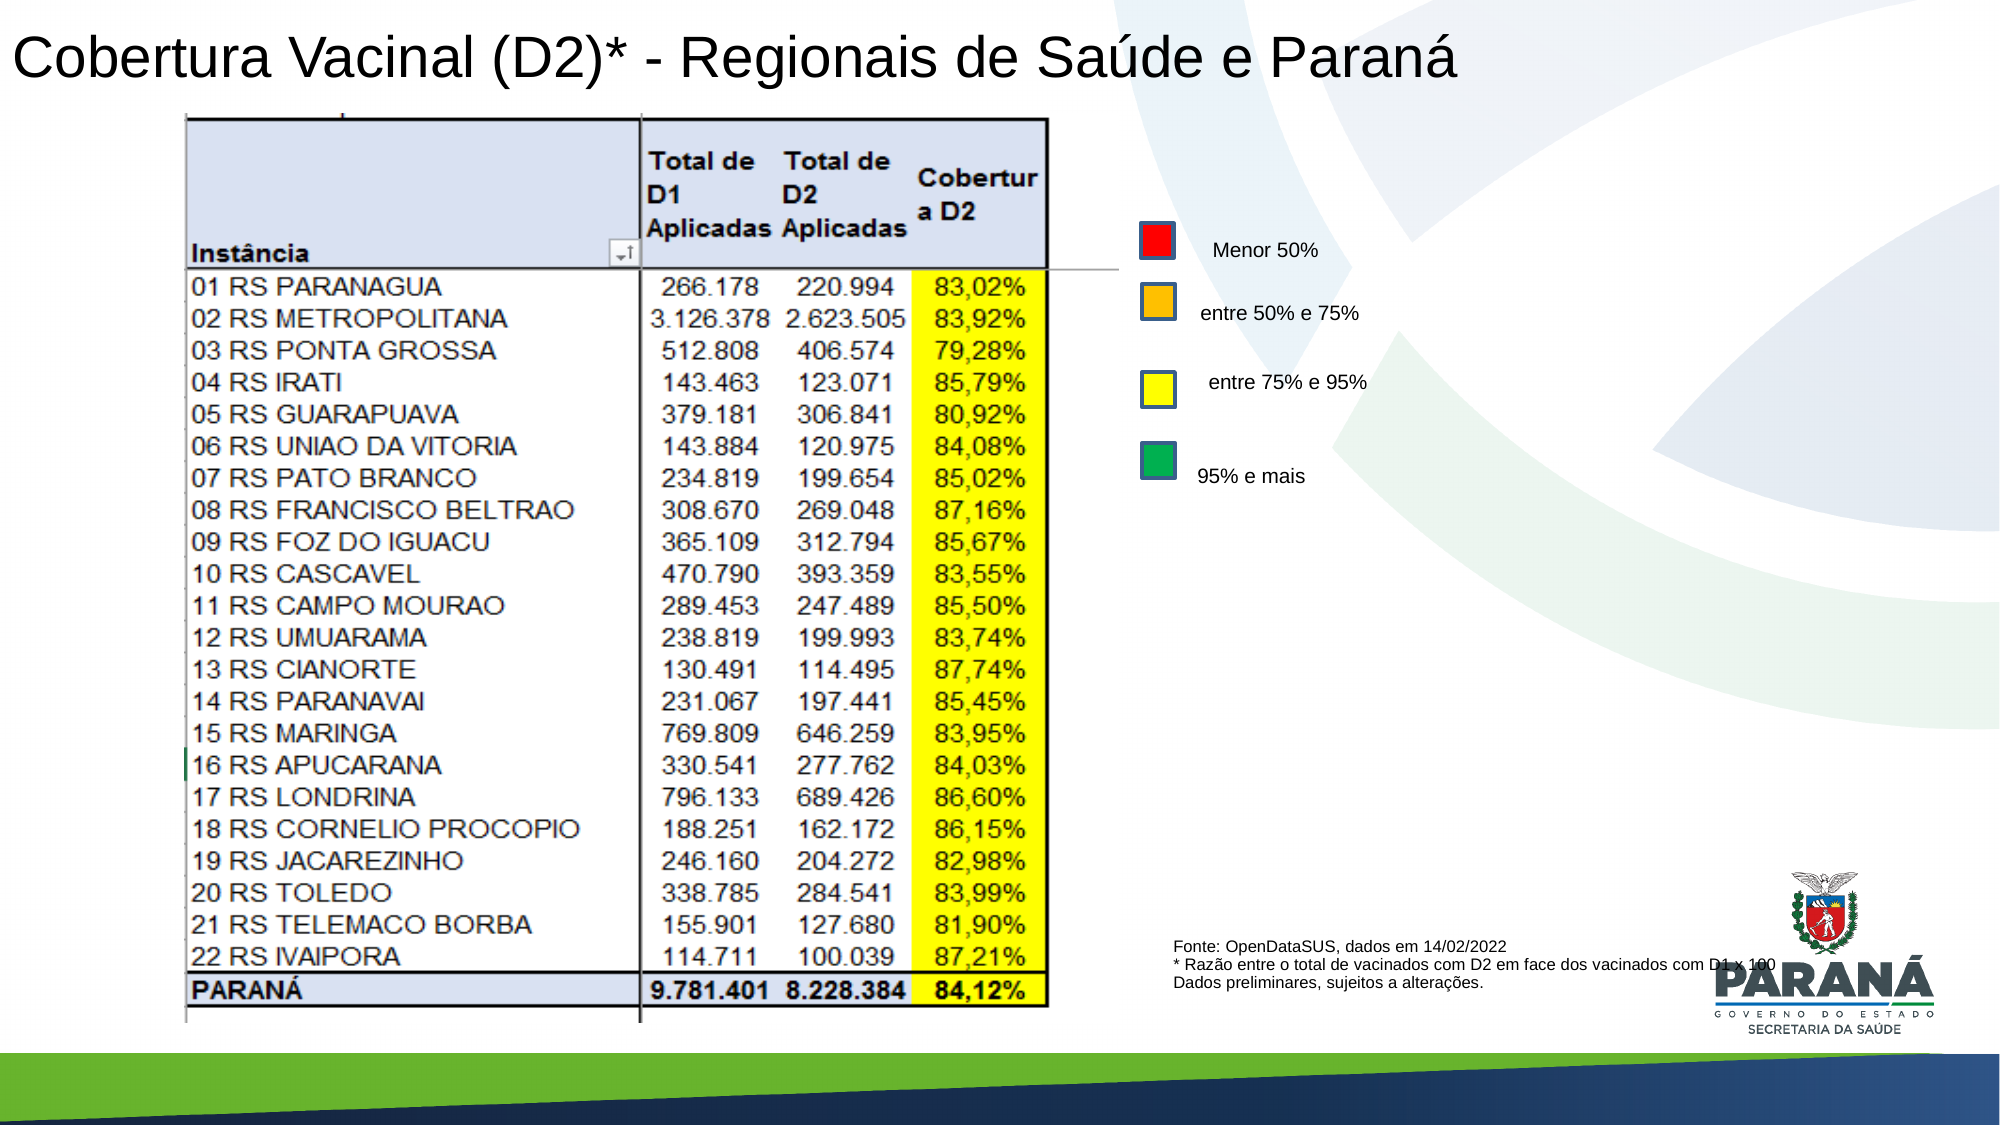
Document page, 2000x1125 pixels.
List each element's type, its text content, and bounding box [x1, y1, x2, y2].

picture [0, 0, 2000, 1125]
text_box [1142, 283, 1175, 320]
list Fonte: OpenDataSUS, dados em 14/02/2022 * Razão entre o total de vacinados com D2 em face dos vacinados com D1 x 100 Dados preliminares, sujeitos a alterações. [1158, 905, 1880, 1000]
text_box [1140, 222, 1174, 259]
text_box [1142, 372, 1175, 408]
text_box entre 50% e 75% [1185, 291, 1375, 332]
text_box entre 75% e 95% [1193, 361, 1383, 401]
text_box 95% e mais [1182, 455, 1321, 495]
text_box Menor 50% [1197, 229, 1334, 270]
text_box [1142, 442, 1175, 479]
text_box Cobertura Vacinal (D2)* - Regionais de Saúde e Paraná [0, 19, 1496, 114]
